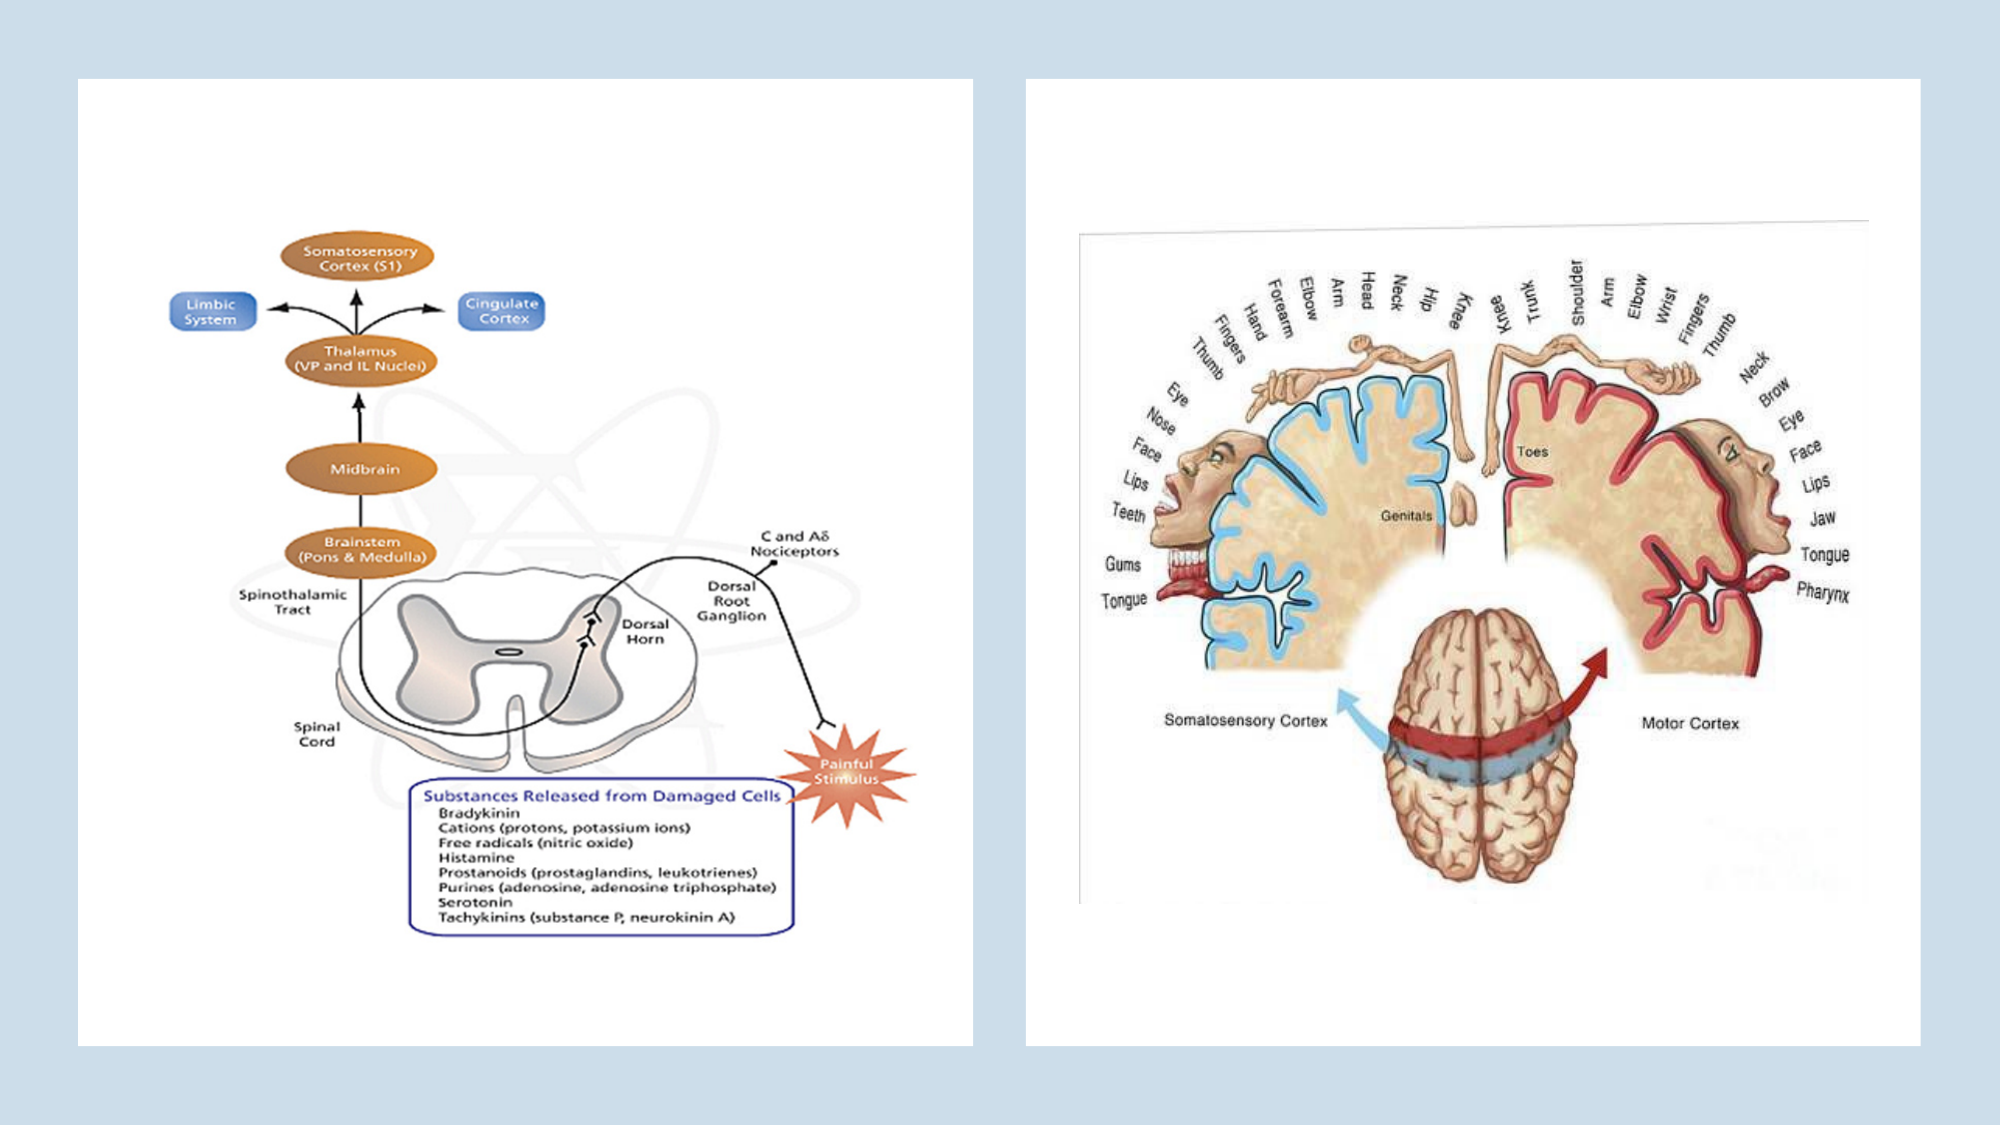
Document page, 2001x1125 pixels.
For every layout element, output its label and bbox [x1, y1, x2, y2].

text_box [1025, 77, 1922, 1048]
picture [1079, 219, 1869, 905]
text_box [77, 77, 974, 1048]
text_box [0, 0, 2000, 1125]
picture [131, 172, 921, 952]
